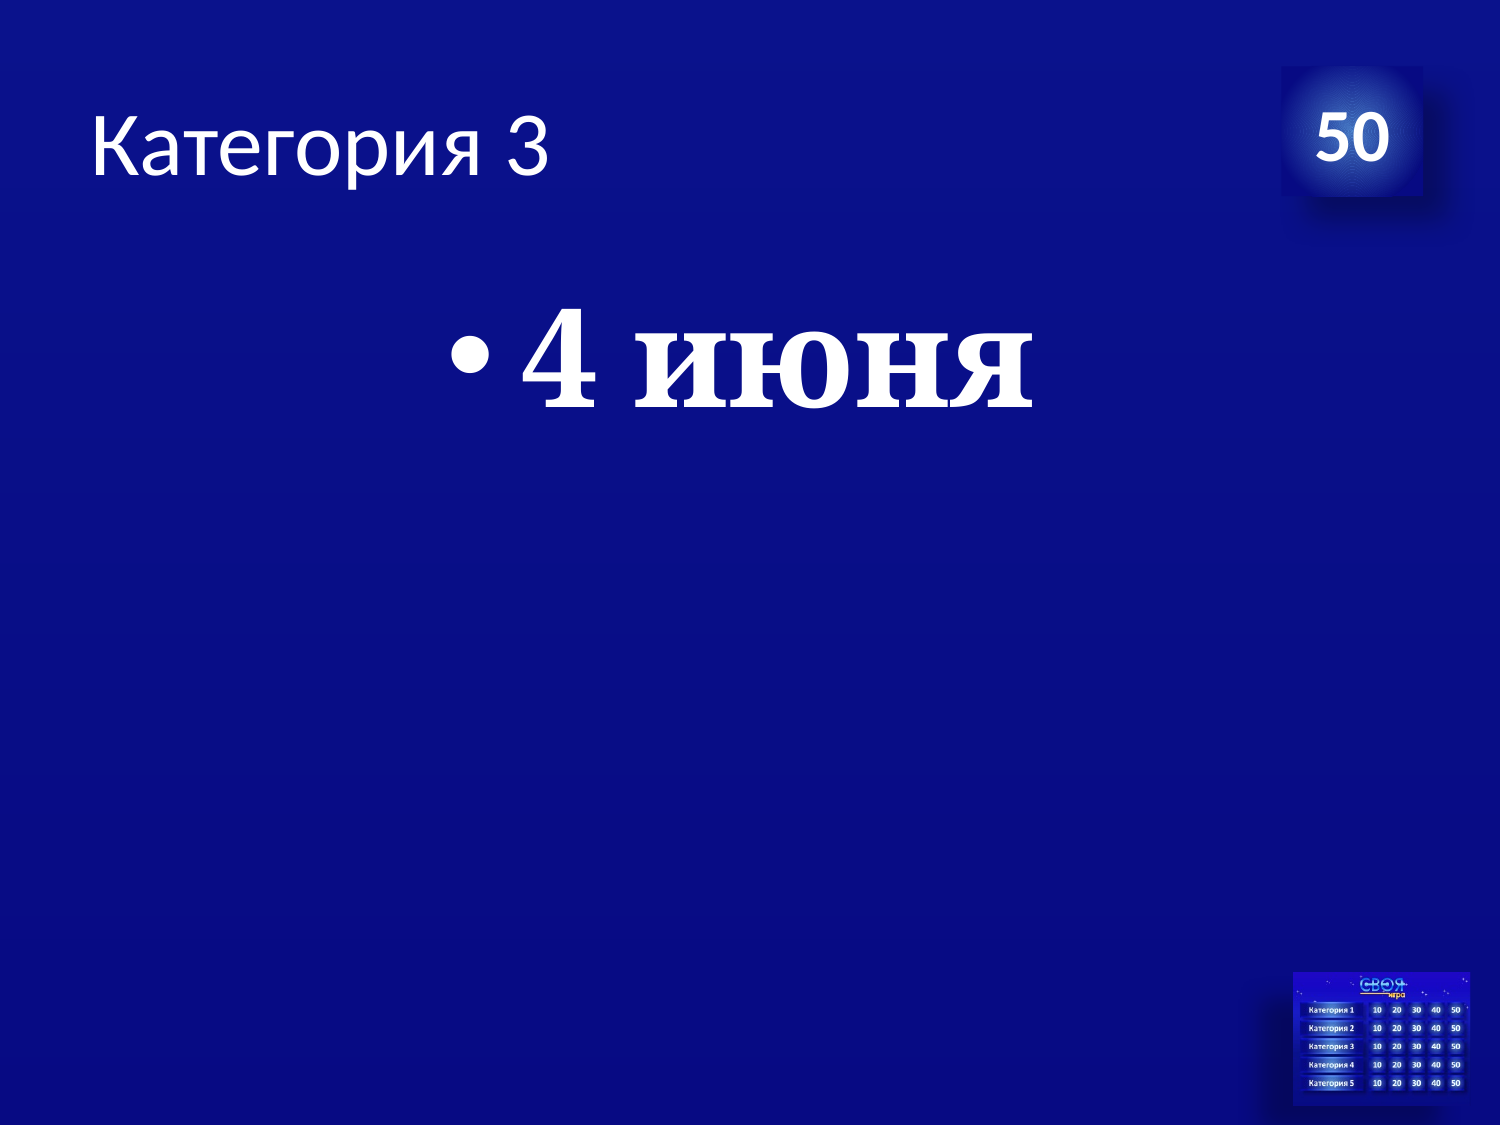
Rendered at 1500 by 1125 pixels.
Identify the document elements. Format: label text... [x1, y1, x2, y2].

picture [1293, 972, 1471, 1106]
list 4 июня [75, 262, 1425, 1000]
title Категория 3 [75, 45, 1258, 233]
text_box 50 [1281, 66, 1424, 197]
